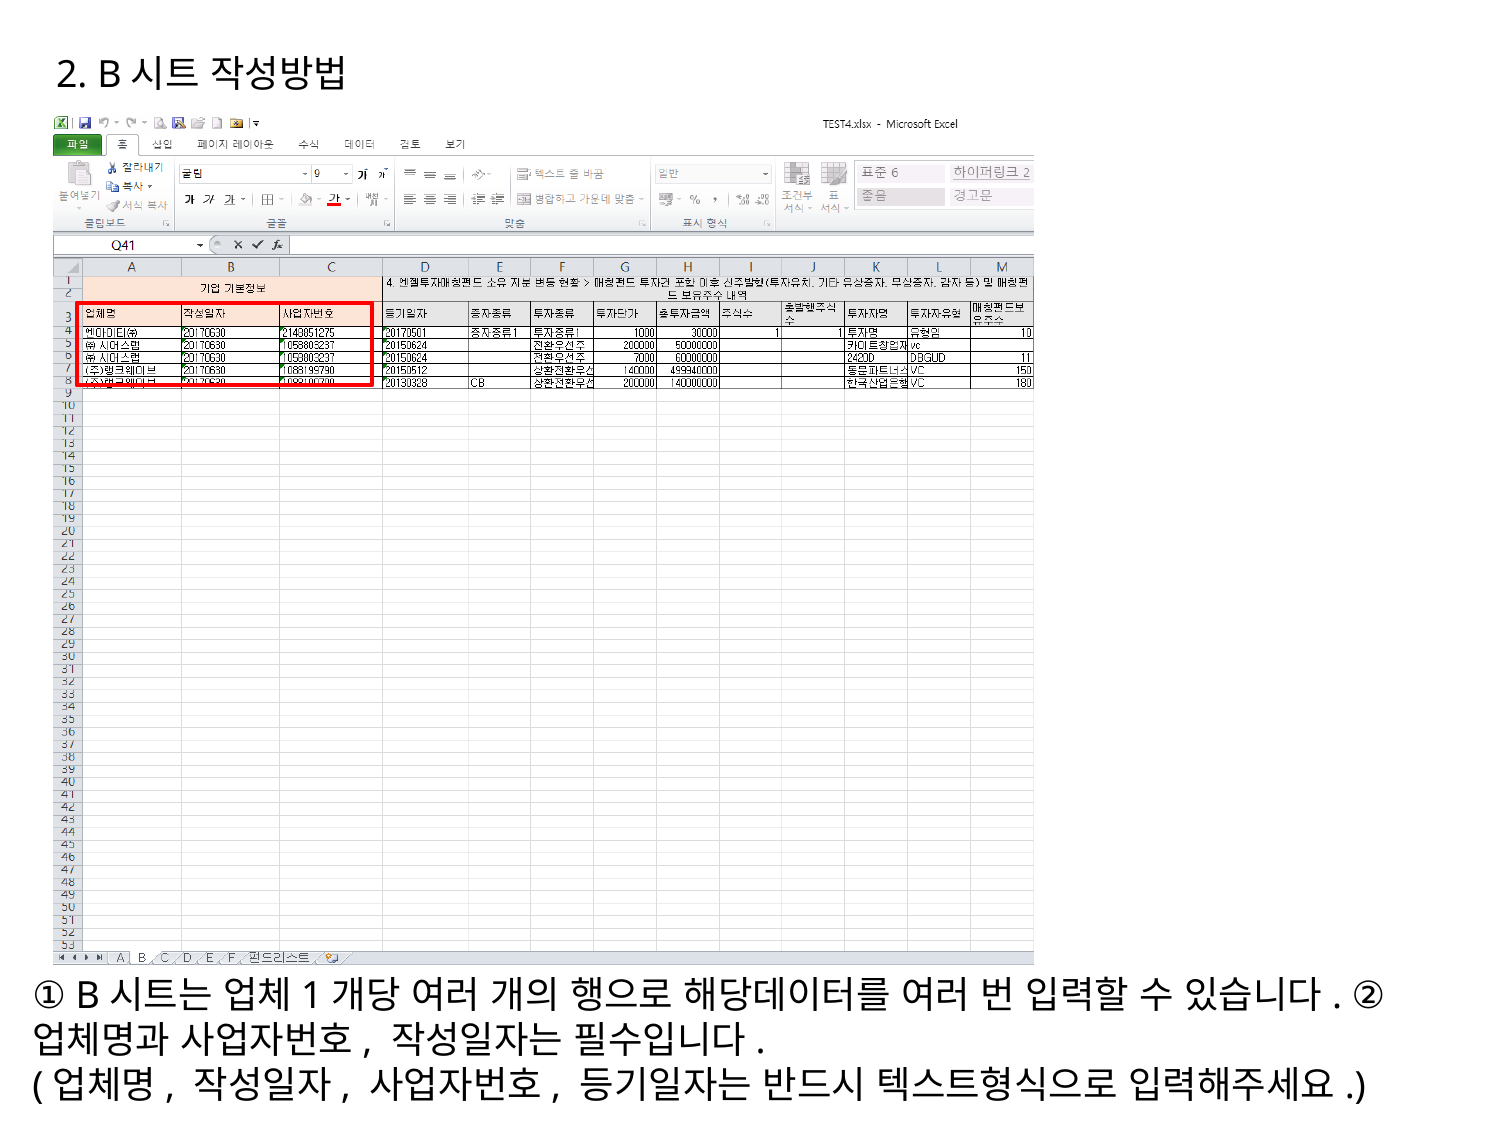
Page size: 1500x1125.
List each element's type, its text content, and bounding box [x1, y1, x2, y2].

text_box ① B시트는 업체1개당 여러 개의 행으로 해당데이터를 여러 번 입력할 수 있습니다. ② 업체명과 사업자번호, 작성일자는 필수입니다. (업체명, 작성일자, 사업자번호, 등기일자는 반드시 텍스트형식으로 입력해주세요.) [17, 964, 1464, 1114]
text_box 2. B시트 작성방법 [41, 42, 420, 103]
picture [52, 113, 1034, 965]
